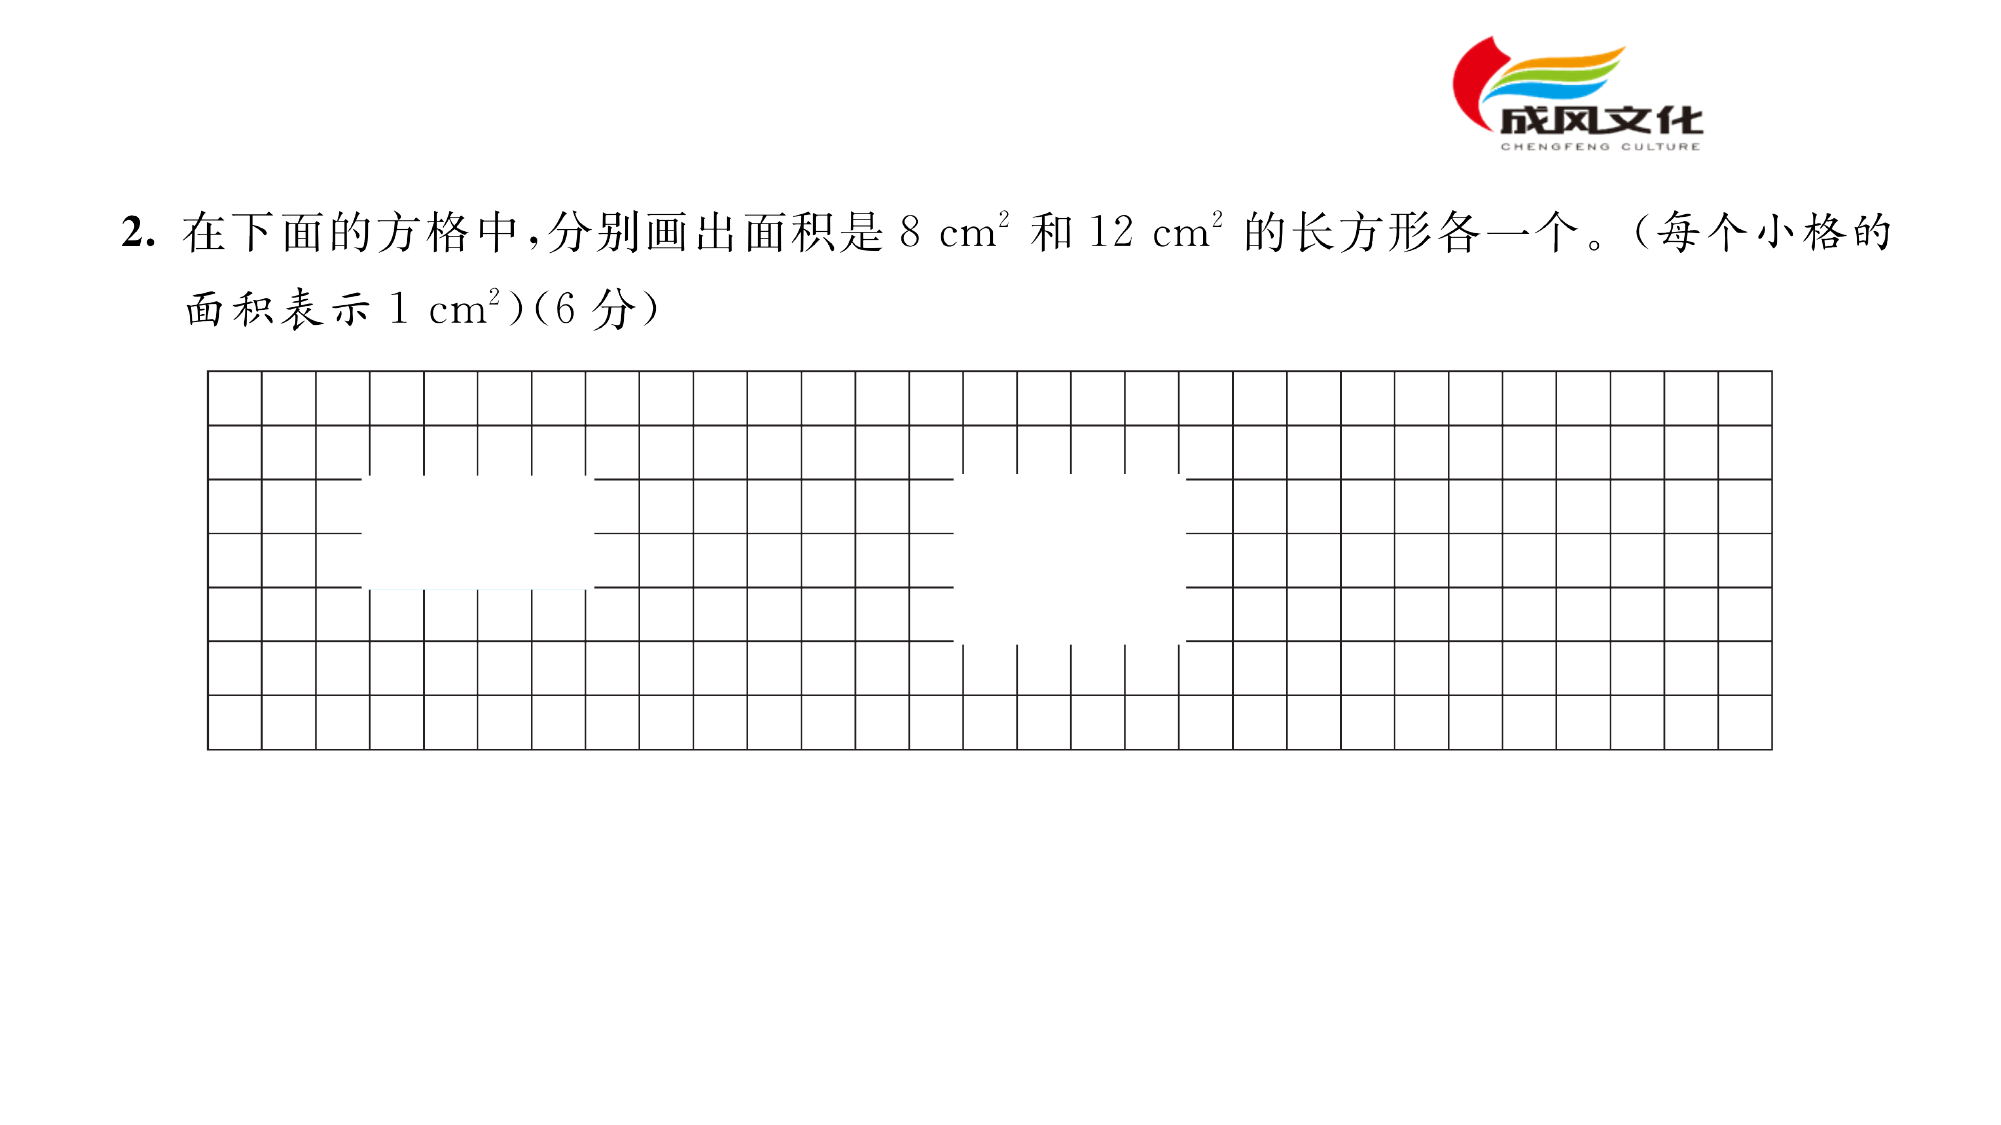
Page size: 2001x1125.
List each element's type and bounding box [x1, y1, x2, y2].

picture [118, 30, 2000, 764]
